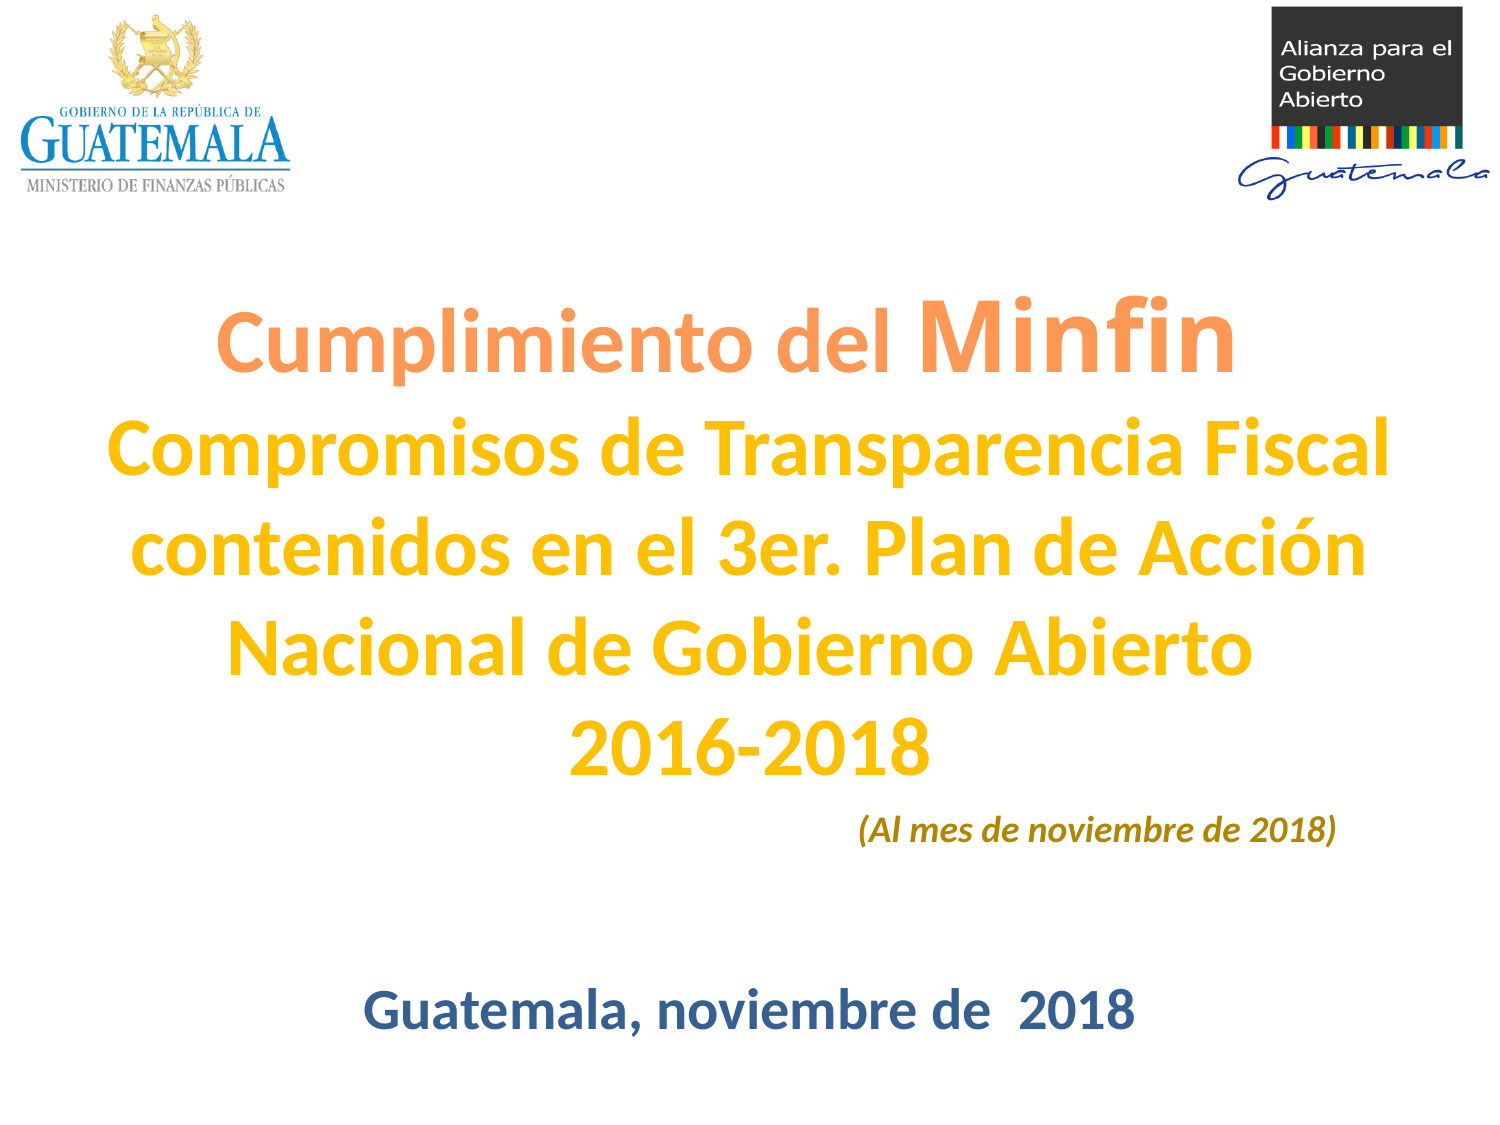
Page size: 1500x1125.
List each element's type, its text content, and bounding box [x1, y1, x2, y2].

picture [1234, 0, 1492, 209]
picture [8, 0, 302, 213]
text_box (Al mes de noviembre de 2018) [679, 797, 1353, 857]
text_box Guatemala, noviembre de 2018 [324, 964, 1176, 1049]
title Cumplimiento del Minfin Compromisos de Transparencia Fiscal contenidos en el 3er. Plan de Acción Nacional de Gobierno Abierto 2016-2018 [71, 272, 1429, 792]
